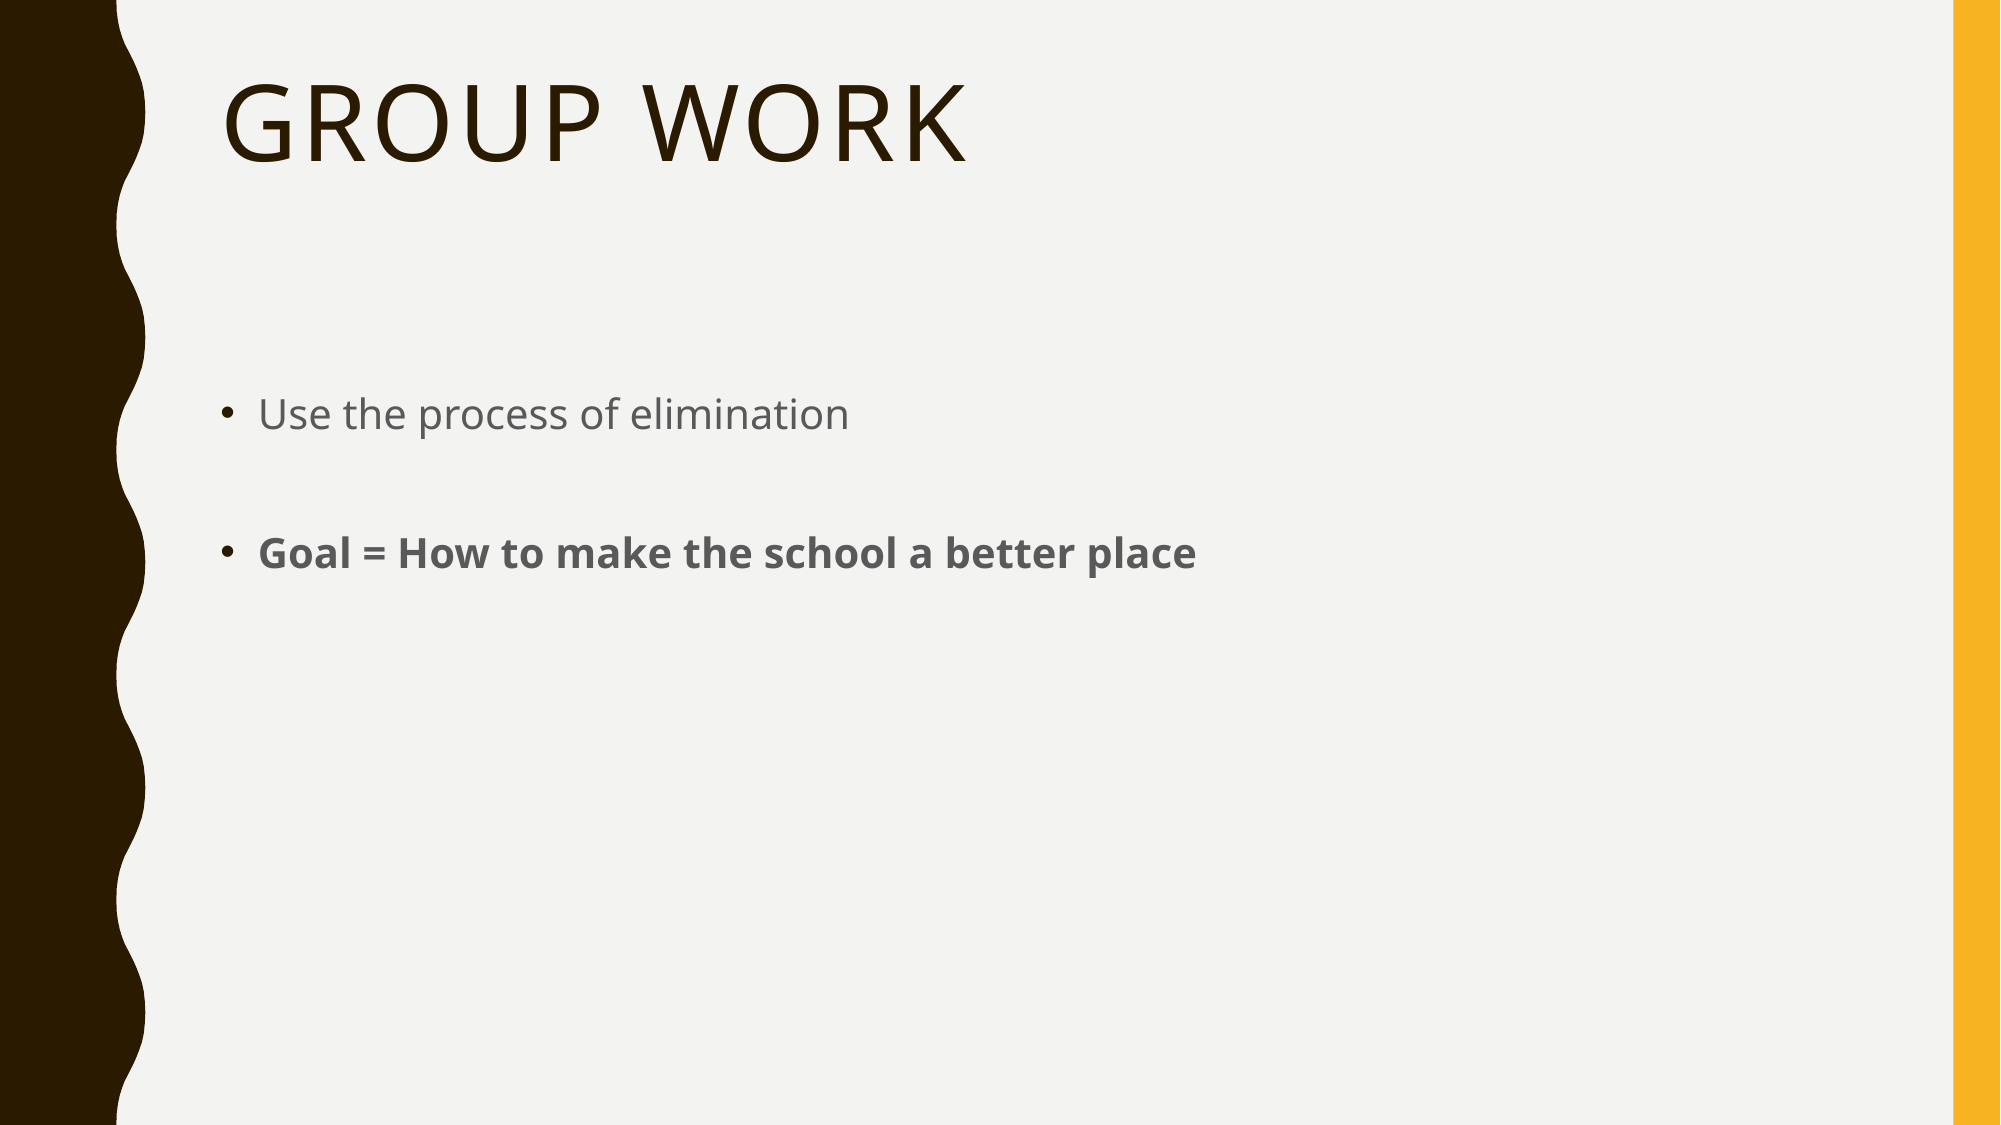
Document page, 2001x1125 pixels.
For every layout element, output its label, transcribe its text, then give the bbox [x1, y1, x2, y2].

title Group Work [205, 62, 1875, 308]
list Use the process of elimination Goal = How to make the school a better place [205, 375, 1875, 965]
